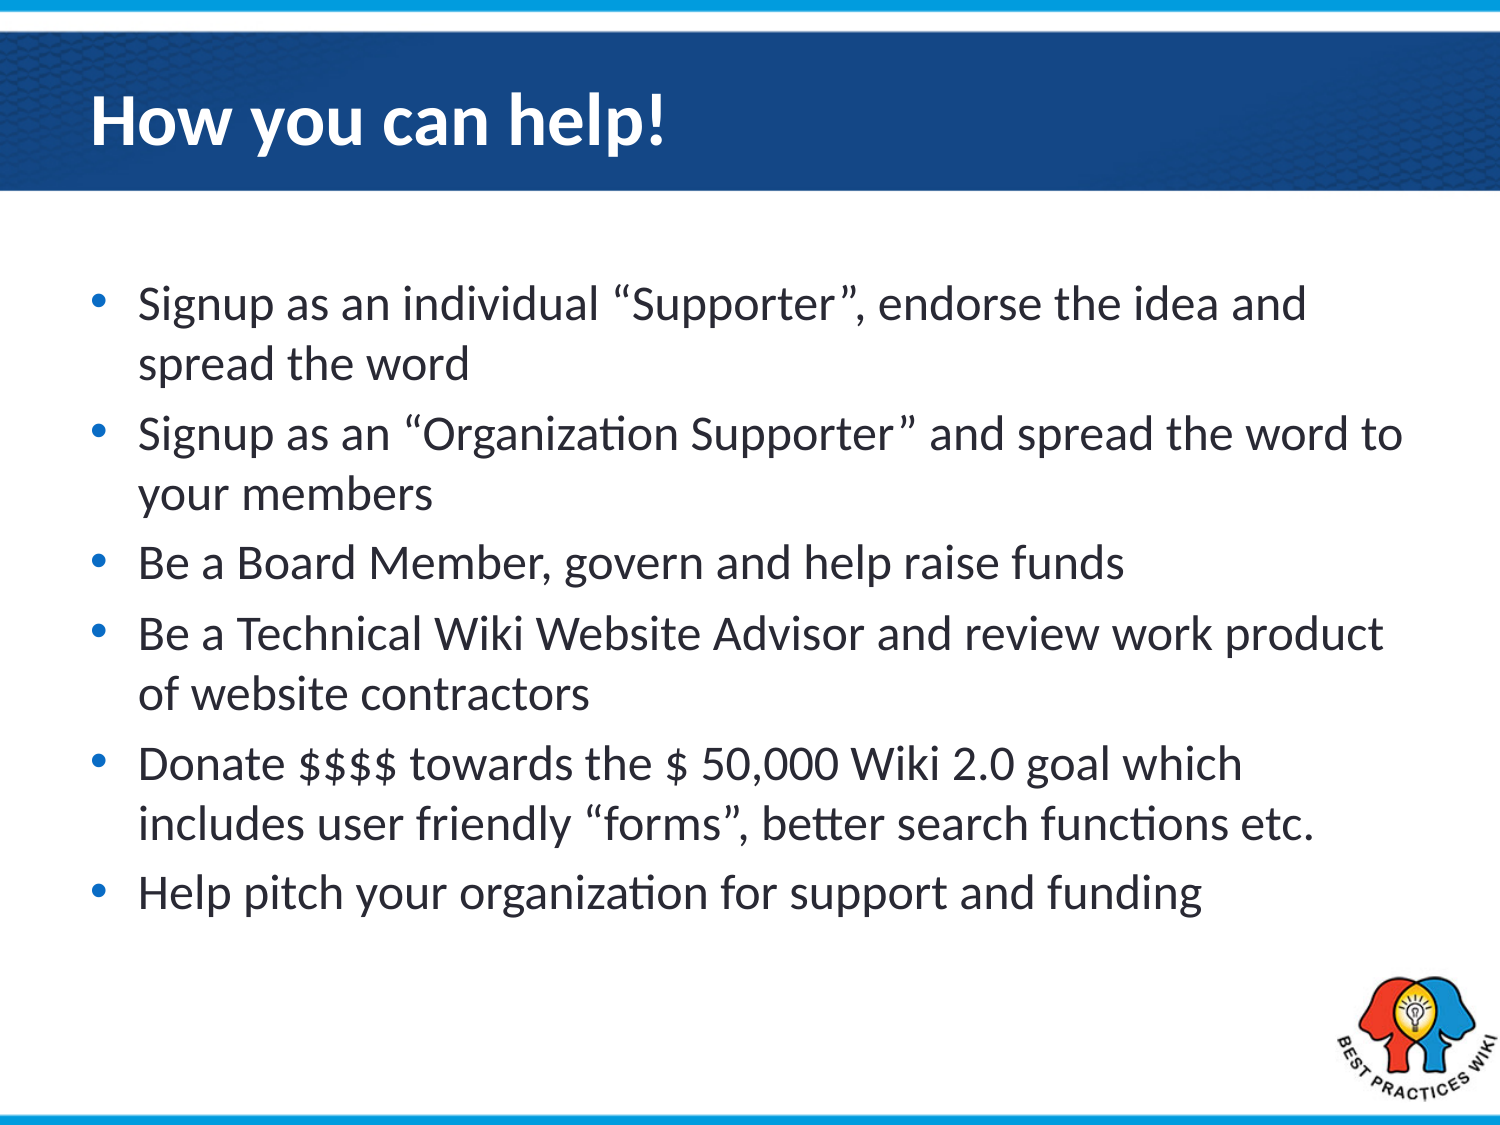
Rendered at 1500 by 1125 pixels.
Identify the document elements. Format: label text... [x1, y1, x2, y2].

picture [0, 11, 1500, 1115]
list Signup as an individual “Supporter”, endorse the idea and spread the word Signup as an “Organization Supporter” and spread the word to your members Be a Board Member, govern and help raise funds Be a Technical Wiki Website Advisor and review work product of website contractors Donate $$$$ towards the $ 50,000 Wiki 2.0 goal which includes user friendly “forms”, better search functions etc. Help pitch your organization for support and funding [75, 262, 1425, 1005]
title How you can help! [75, 22, 1482, 210]
